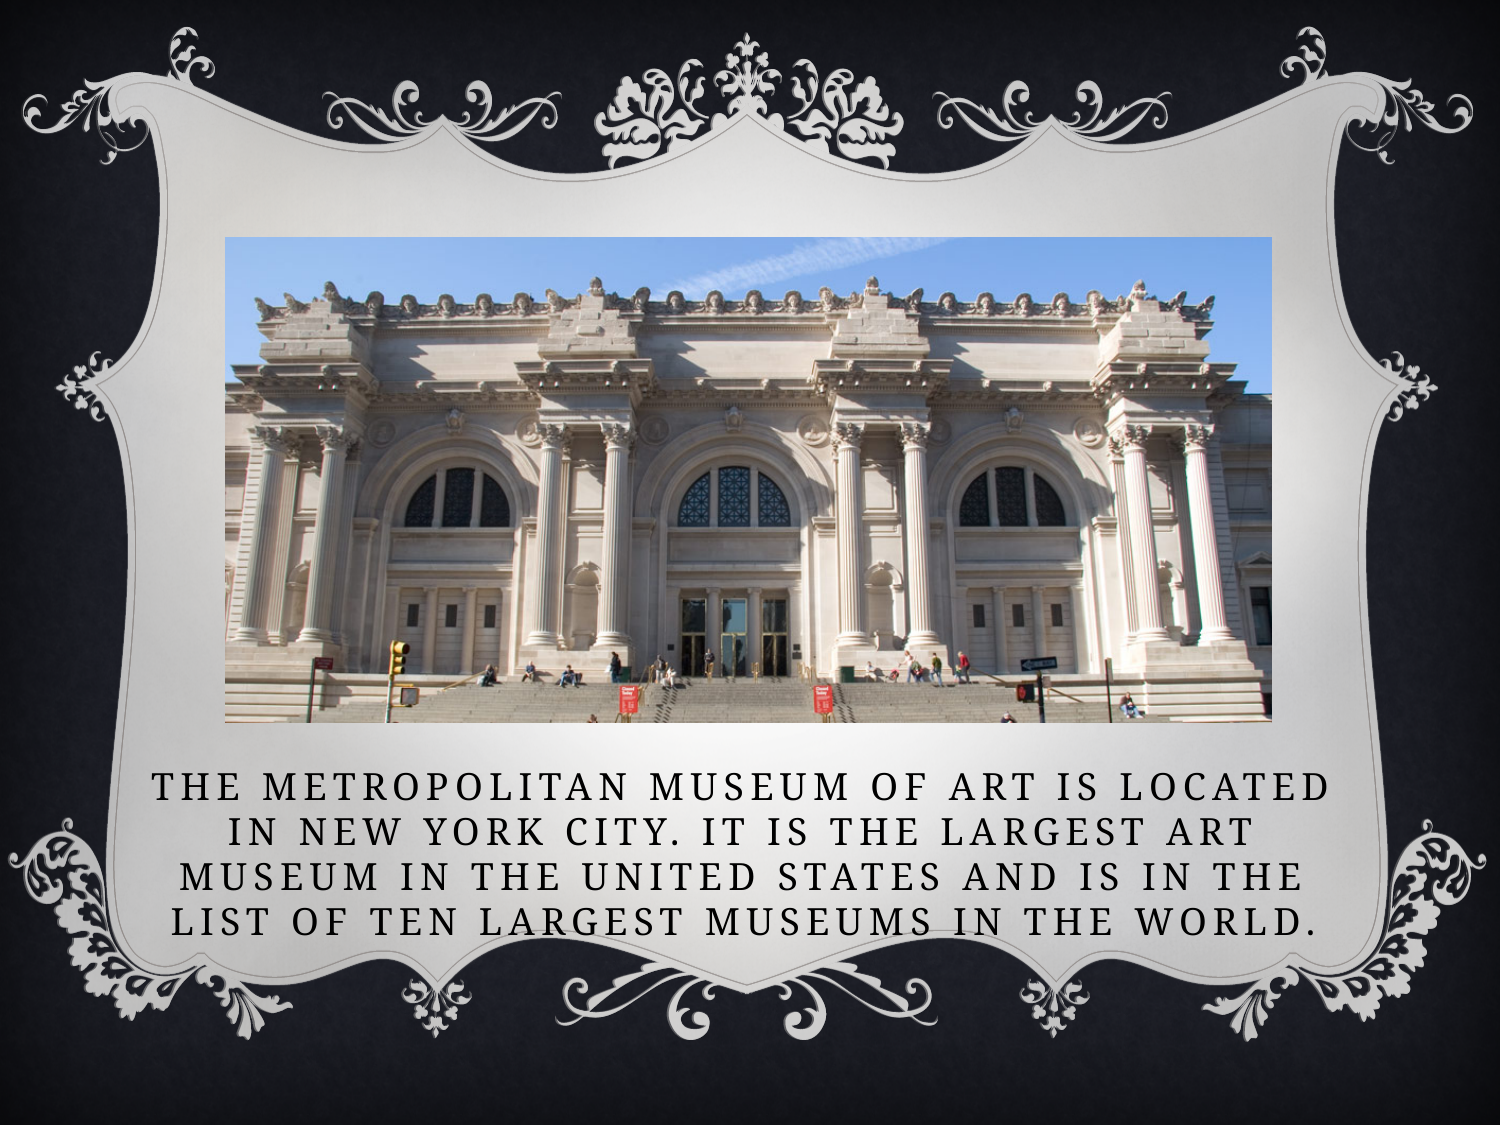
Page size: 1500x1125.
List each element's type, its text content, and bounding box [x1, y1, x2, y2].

title The Metropolitan Museum of Art is located in New York city. It is the largest art museum in the United States and is in the list of ten largest museums in the world. [125, 774, 1363, 950]
picture [0, 0, 1500, 1125]
